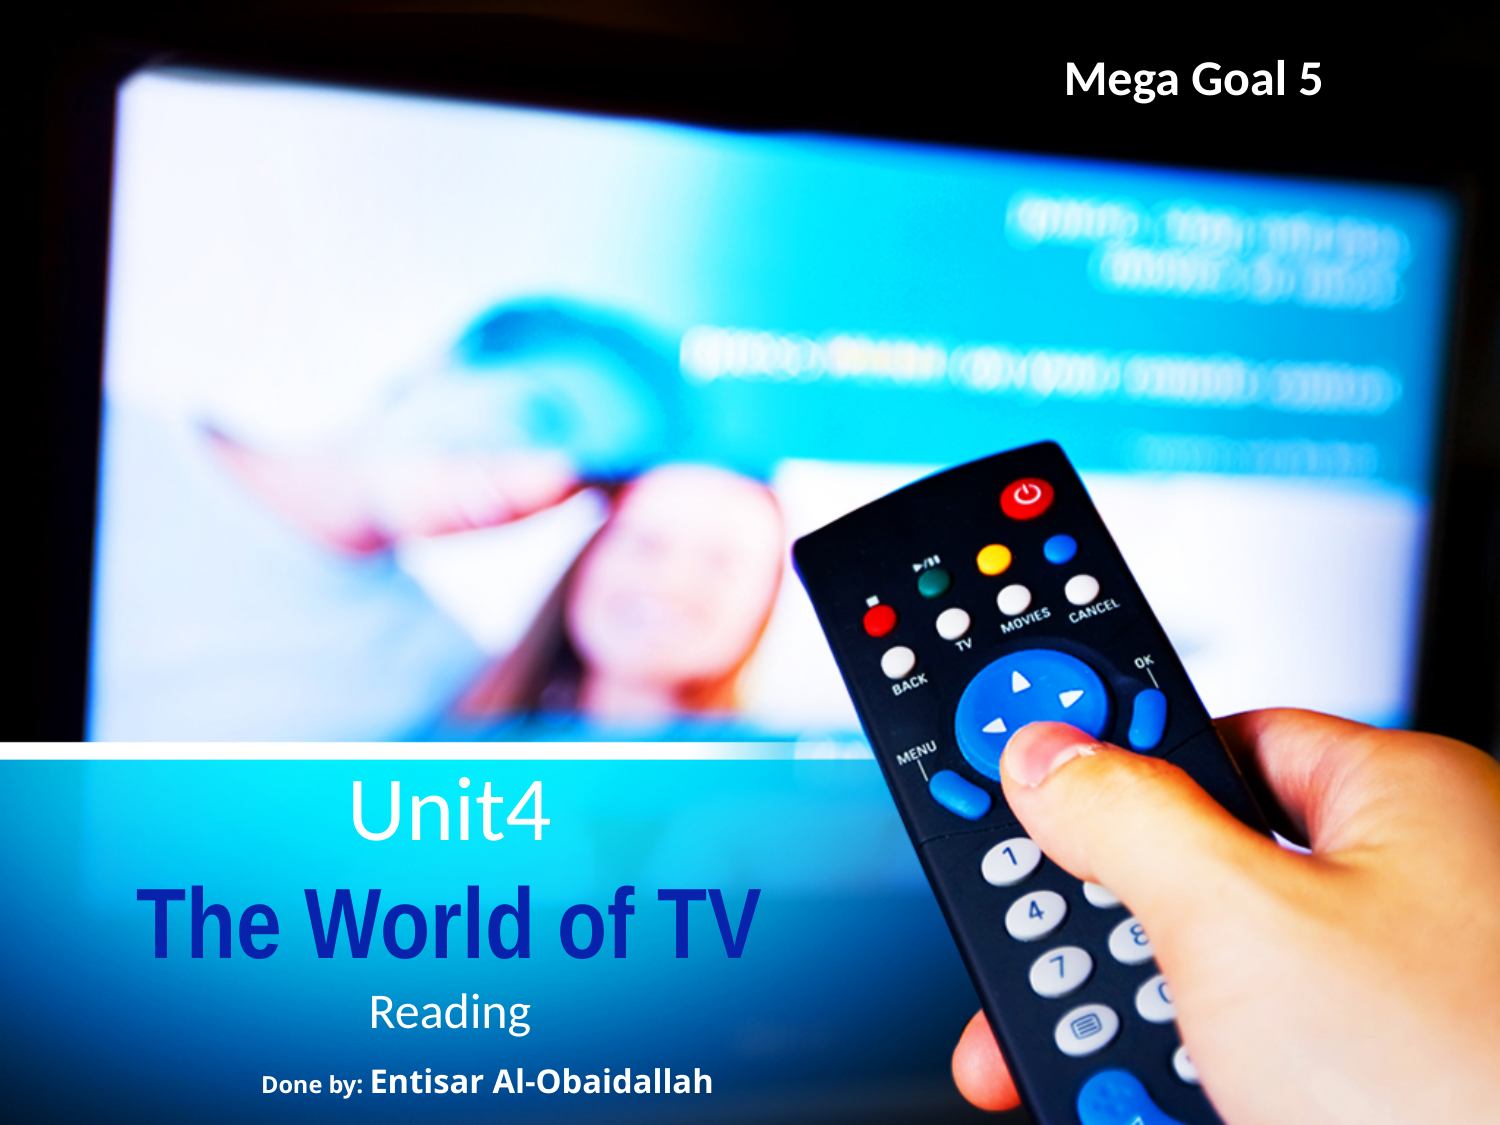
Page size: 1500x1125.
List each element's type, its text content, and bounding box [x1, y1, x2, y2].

text_box Done by: Entisar Al-Obaidallah [200, 1053, 775, 1125]
text_box Unit4 The World of TV Reading [24, 762, 875, 1025]
picture [0, 0, 1500, 1125]
text_box Mega Goal 5 [912, 37, 1475, 115]
